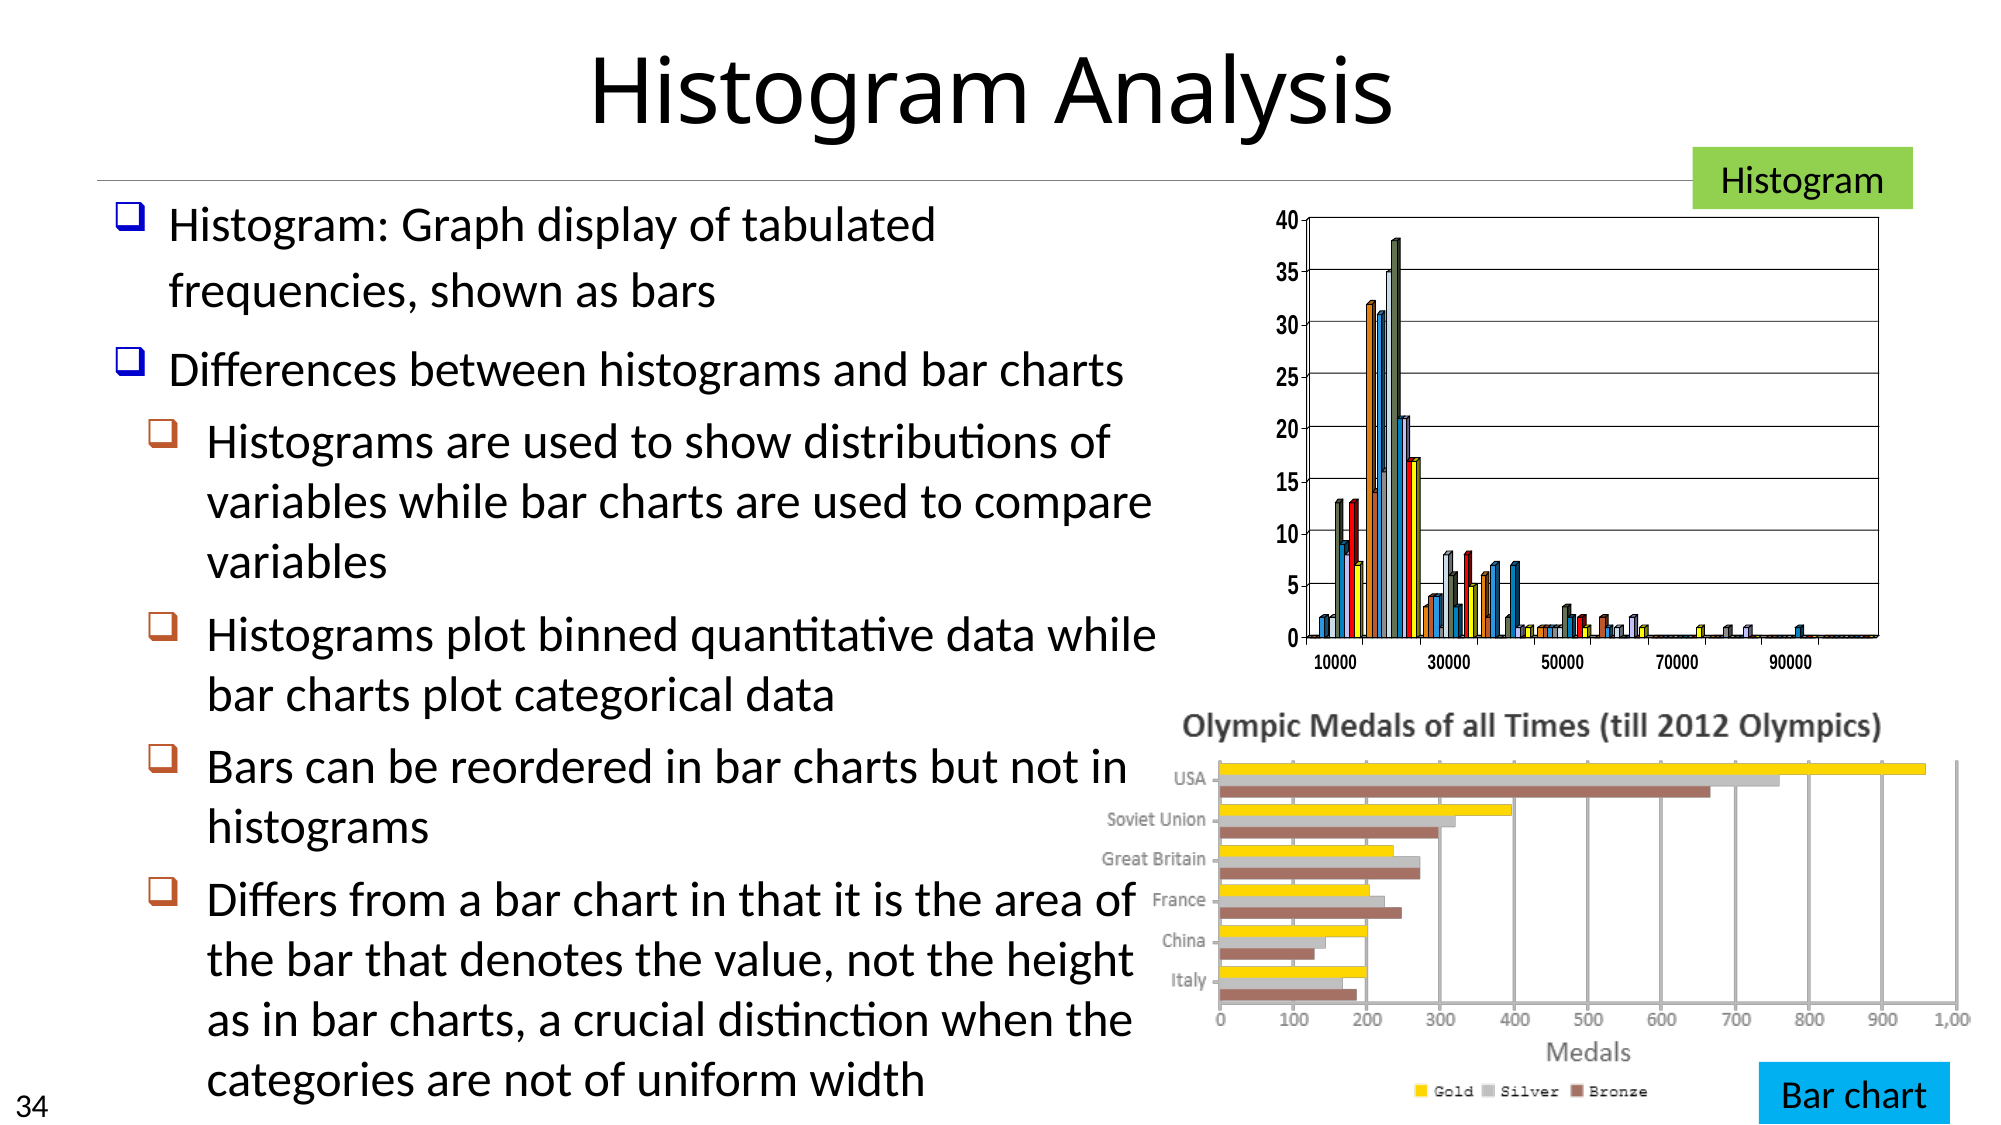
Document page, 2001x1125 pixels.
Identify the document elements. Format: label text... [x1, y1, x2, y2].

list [1231, 177, 2000, 704]
title Histogram Analysis [33, 50, 1950, 150]
list Histogram: Graph display of tabulated frequencies, shown as bars Differences between histograms and bar charts Histograms are used to show distributions of variables while bar charts are used to compare variables Histograms plot binned quantitative data while bar charts plot categorical data Bars can be reordered in bar charts but not in histograms Differs from a bar chart in that it is the area of the bar that denotes the value, not the height as in bar charts, a crucial distinction when the categories are not of uniform width [97, 178, 1205, 1112]
text_box Histogram [1692, 146, 1913, 175]
picture [1092, 689, 1972, 1113]
